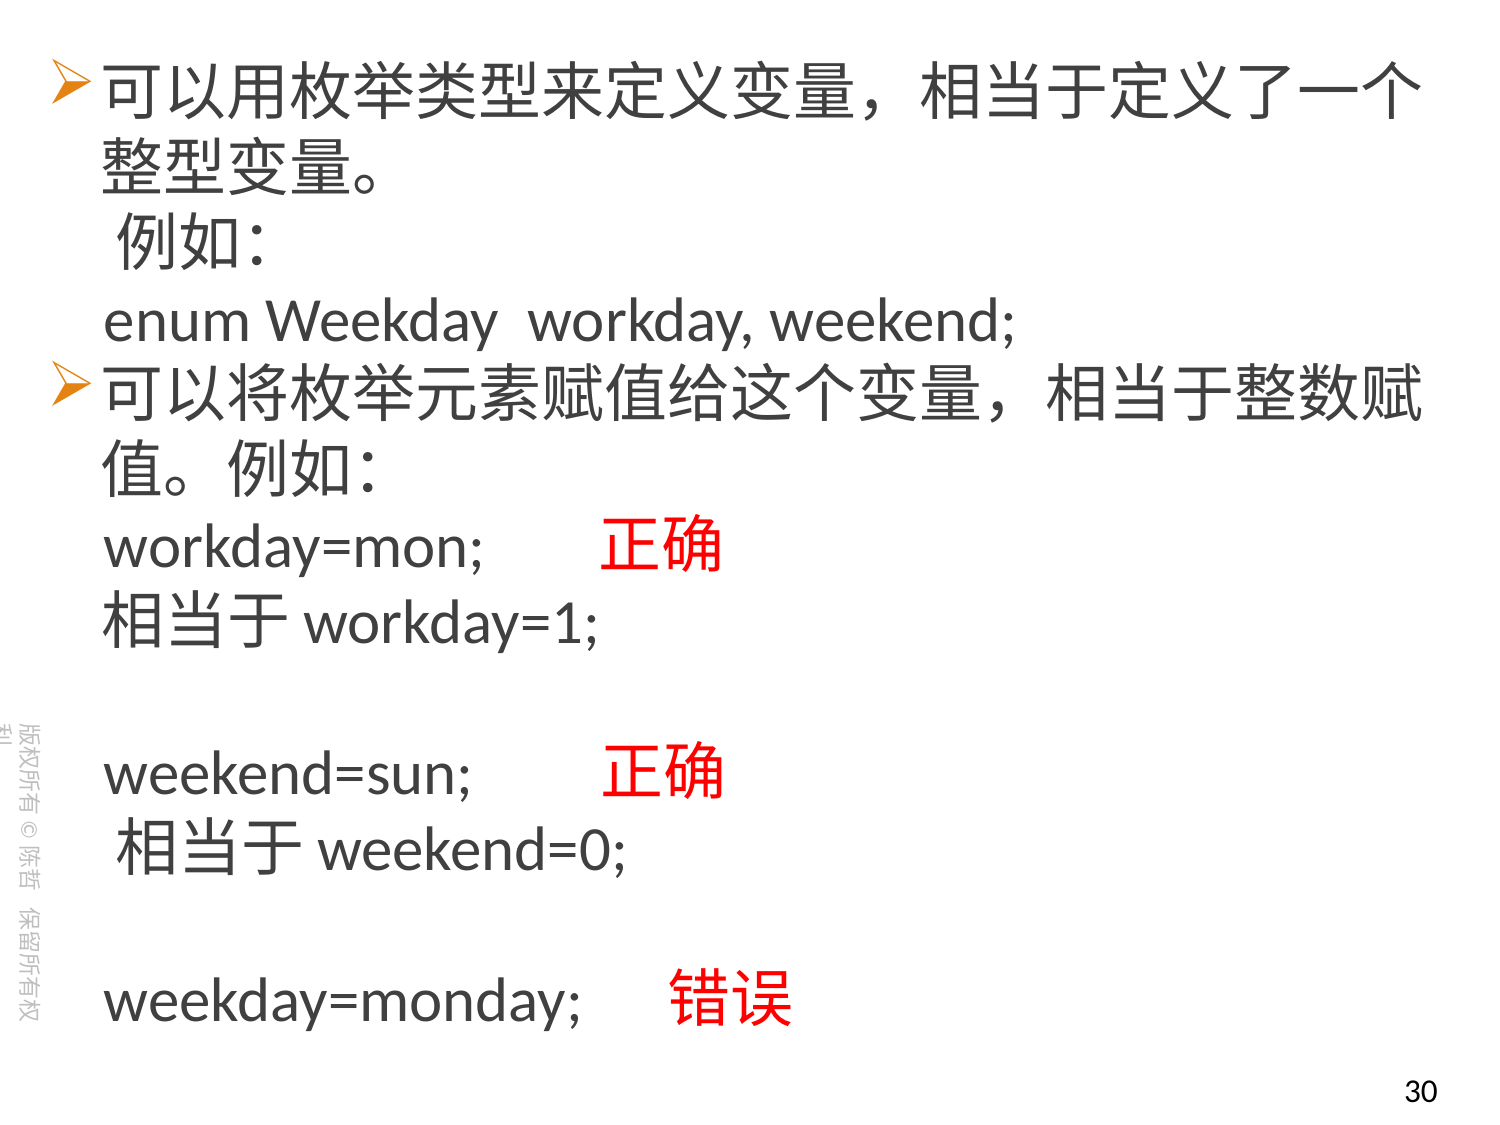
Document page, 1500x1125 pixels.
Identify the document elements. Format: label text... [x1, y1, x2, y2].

slide_number 30 [1291, 1059, 1453, 1120]
list 可以用枚举类型来定义变量，相当于定义了一个整型变量。 例如： enum Weekday workday, weekend; 可以将枚举元素赋值给这个变量，相当于整数赋值。例如： workday=mon; 正确 相当于workday=1; weekend=sun; 正确 相当于weekend=0; weekday=monday; 错误 [46, 44, 1453, 1045]
